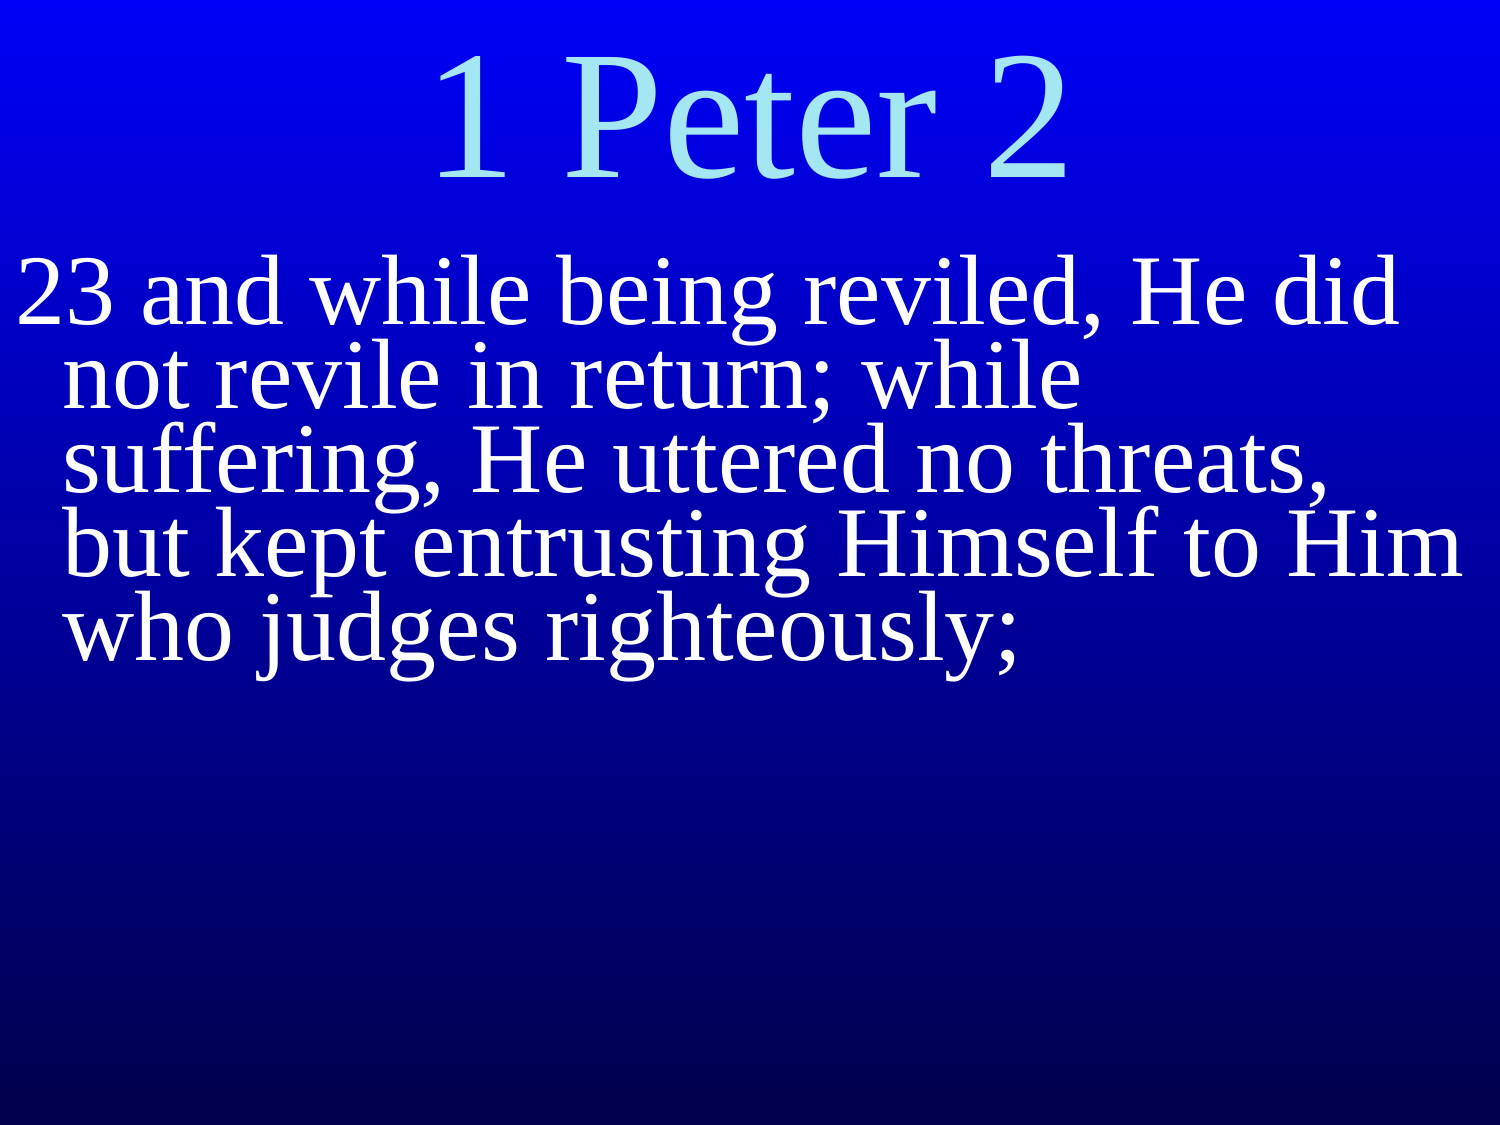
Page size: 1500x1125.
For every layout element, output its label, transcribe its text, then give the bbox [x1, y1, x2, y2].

title 1 Peter 2 [0, 0, 1500, 249]
list 23 and while being reviled, He did not revile in return; while suffering, He uttered no threats, but kept entrusting Himself to Him who judges righteously; [0, 249, 1500, 1051]
